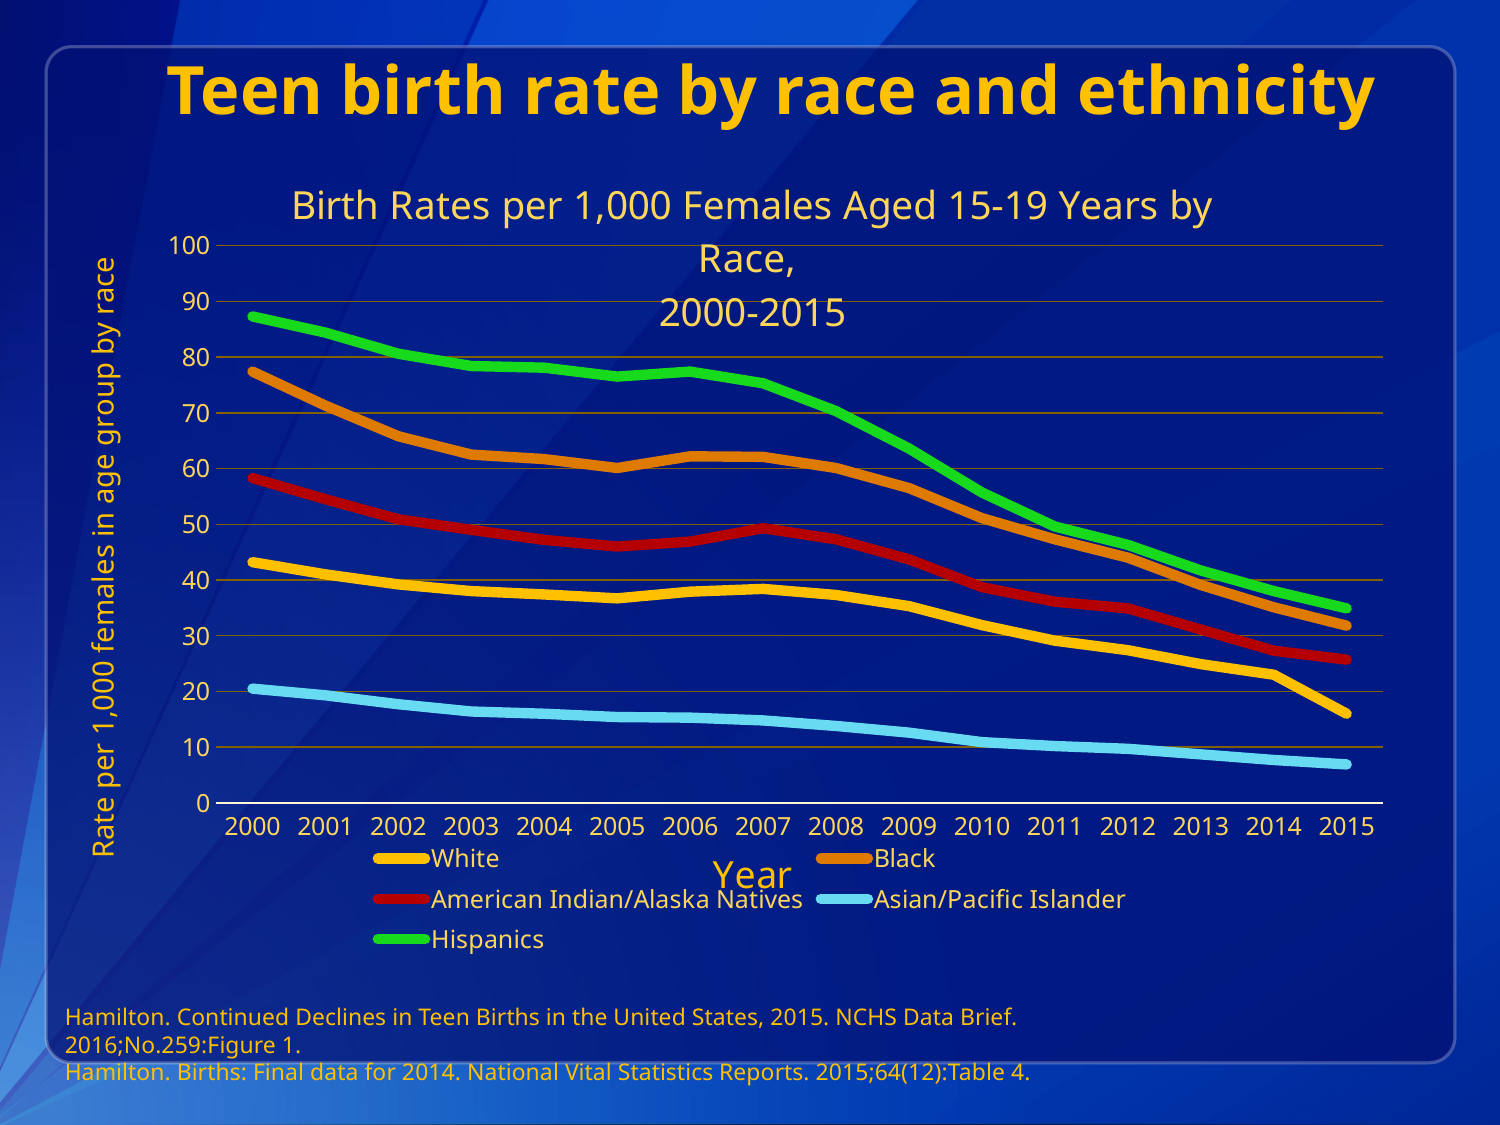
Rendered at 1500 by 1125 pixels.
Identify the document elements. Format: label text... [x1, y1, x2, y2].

chart [121, 141, 1385, 963]
picture [0, 0, 1500, 1125]
text_box Rate per 1,000 females in age group by race [77, 241, 116, 874]
text_box Hamilton. Continued Declines in Teen Births in the United States, 2015. NCHS Data Brief. 2016;No.259:Figure 1. Hamilton. Births: Final data for 2014. National Vital Statistics Reports. 2015;64(12):Table 4. [50, 995, 1225, 1120]
title Teen birth rate by race and ethnicity [127, 40, 1416, 153]
